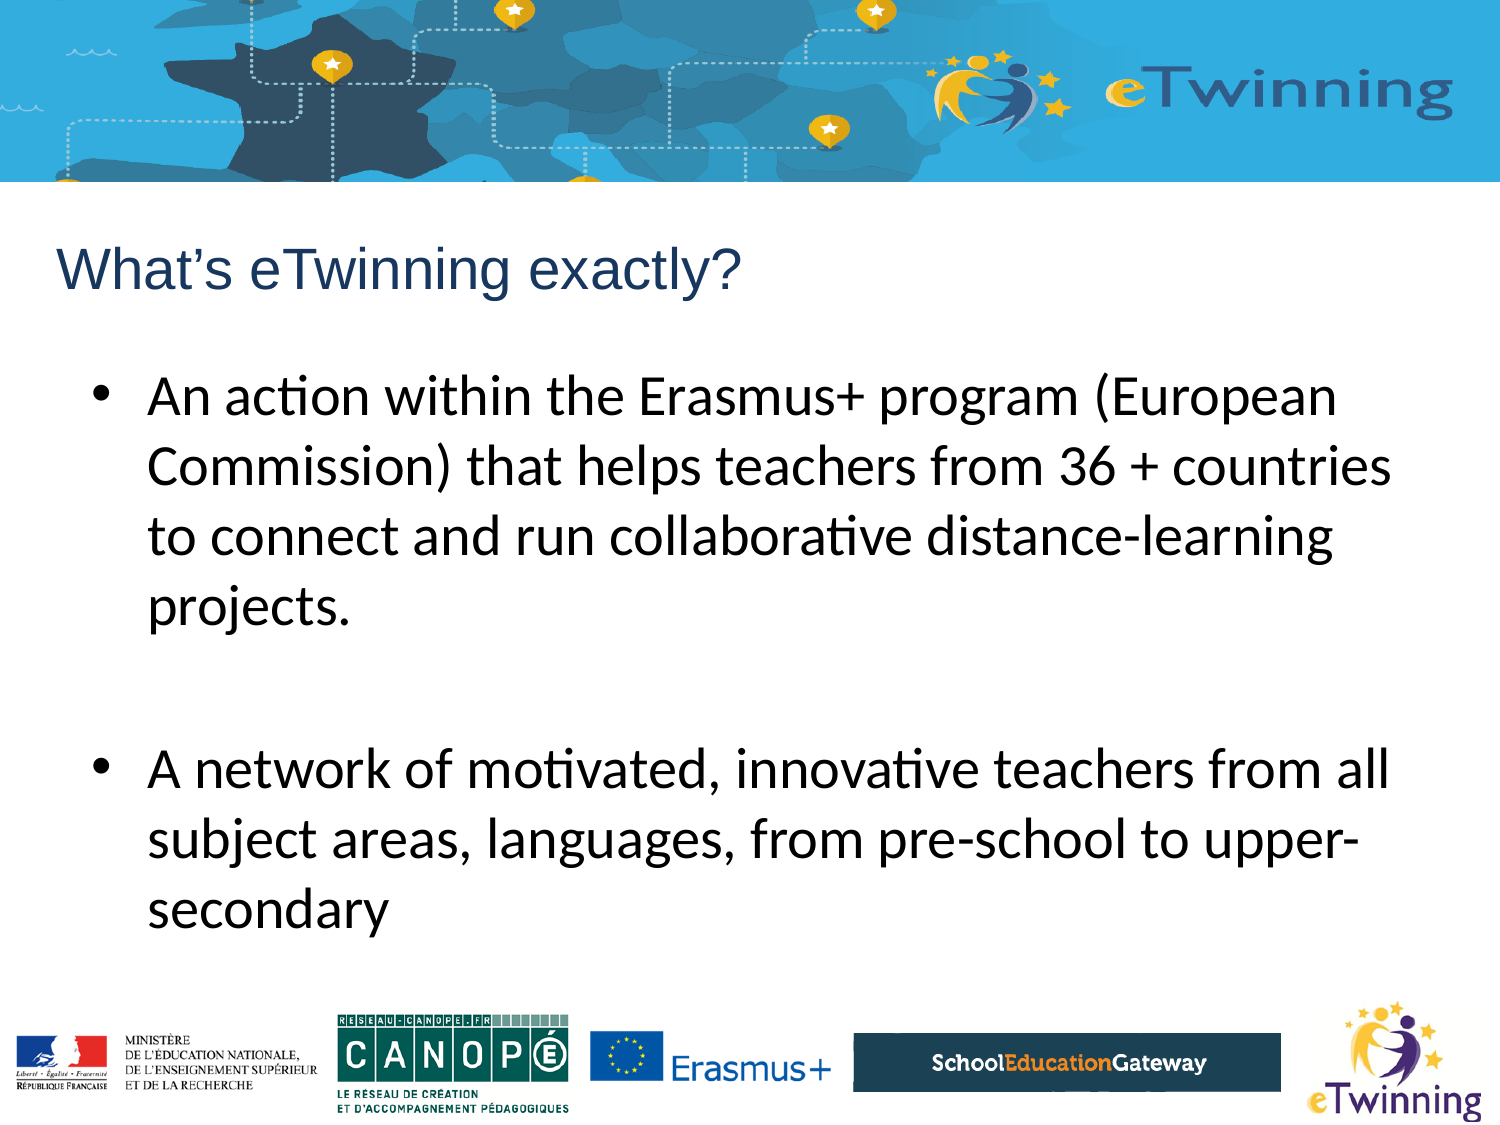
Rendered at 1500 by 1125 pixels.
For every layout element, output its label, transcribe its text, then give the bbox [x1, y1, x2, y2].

picture [0, 0, 1500, 183]
title What’s eTwinning exactly? [41, 191, 1392, 361]
list An action within the Erasmus+ program (European Commission) that helps teachers from 36 + countries to connect and run collaborative distance-learning projects. A network of motivated, innovative teachers from all subject areas, languages, from pre-school to upper-secondary [76, 349, 1427, 999]
picture [15, 1000, 1487, 1122]
